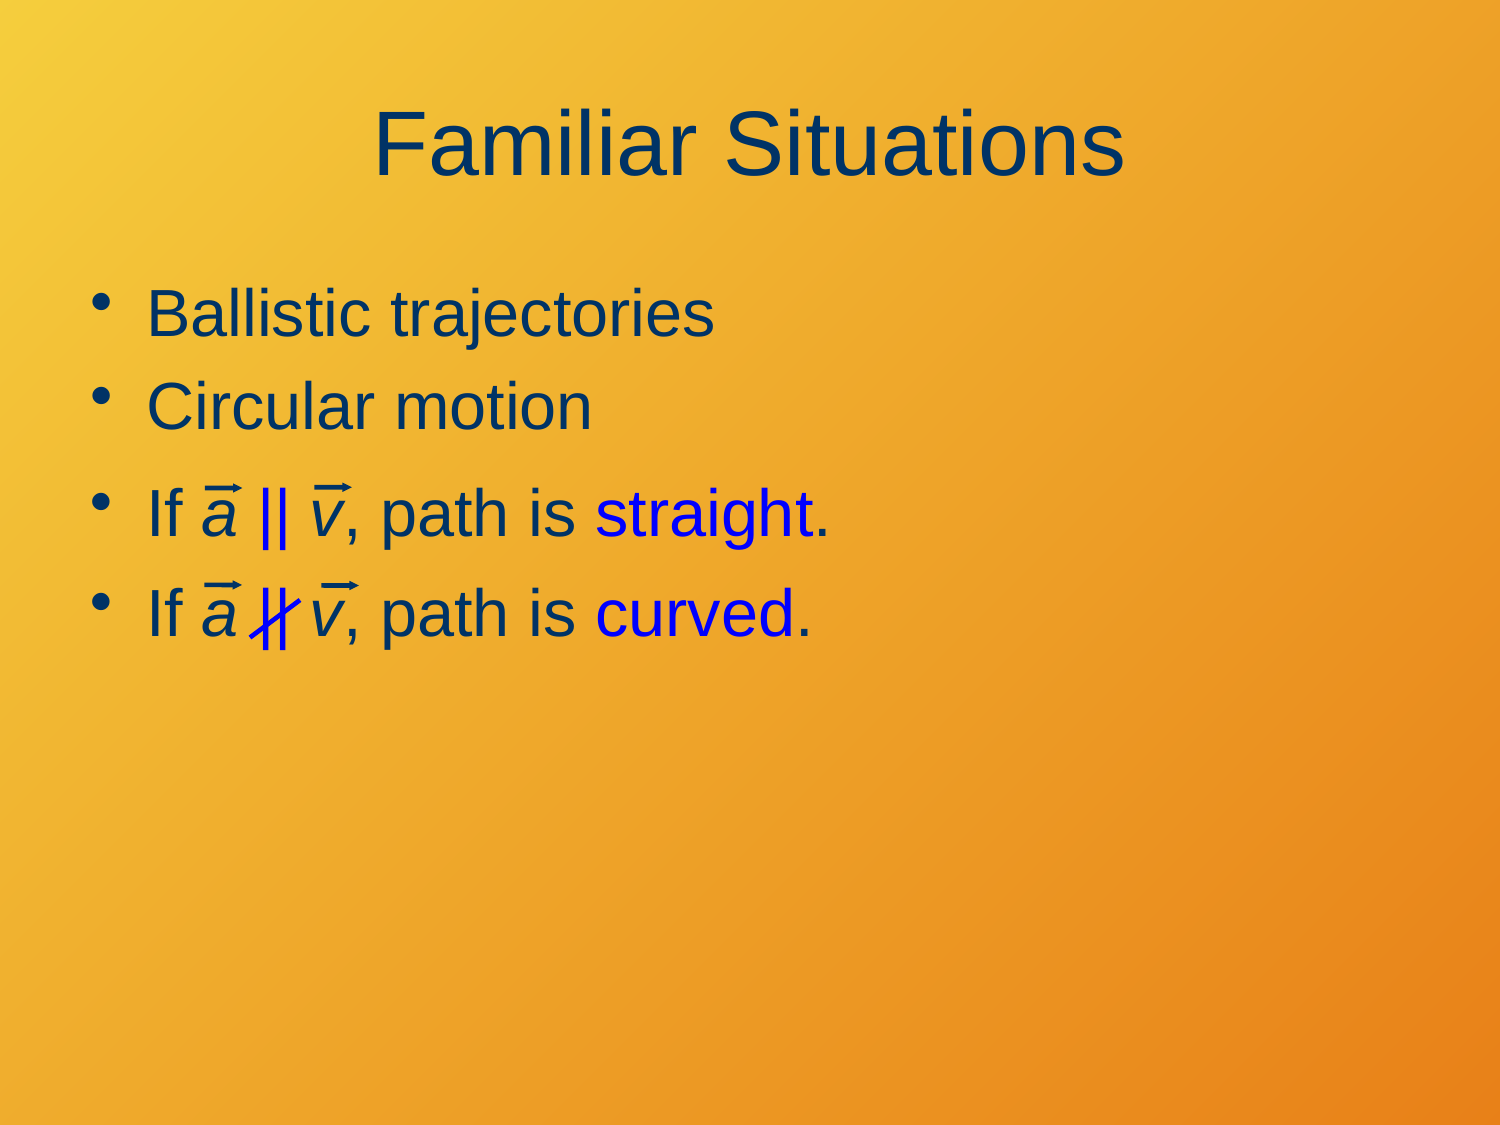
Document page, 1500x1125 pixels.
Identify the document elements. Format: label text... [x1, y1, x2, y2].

title Familiar Situations [75, 45, 1425, 233]
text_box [74, 562, 1426, 663]
list Ballistic trajectories Circular motion [75, 262, 1425, 461]
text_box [74, 462, 1426, 562]
